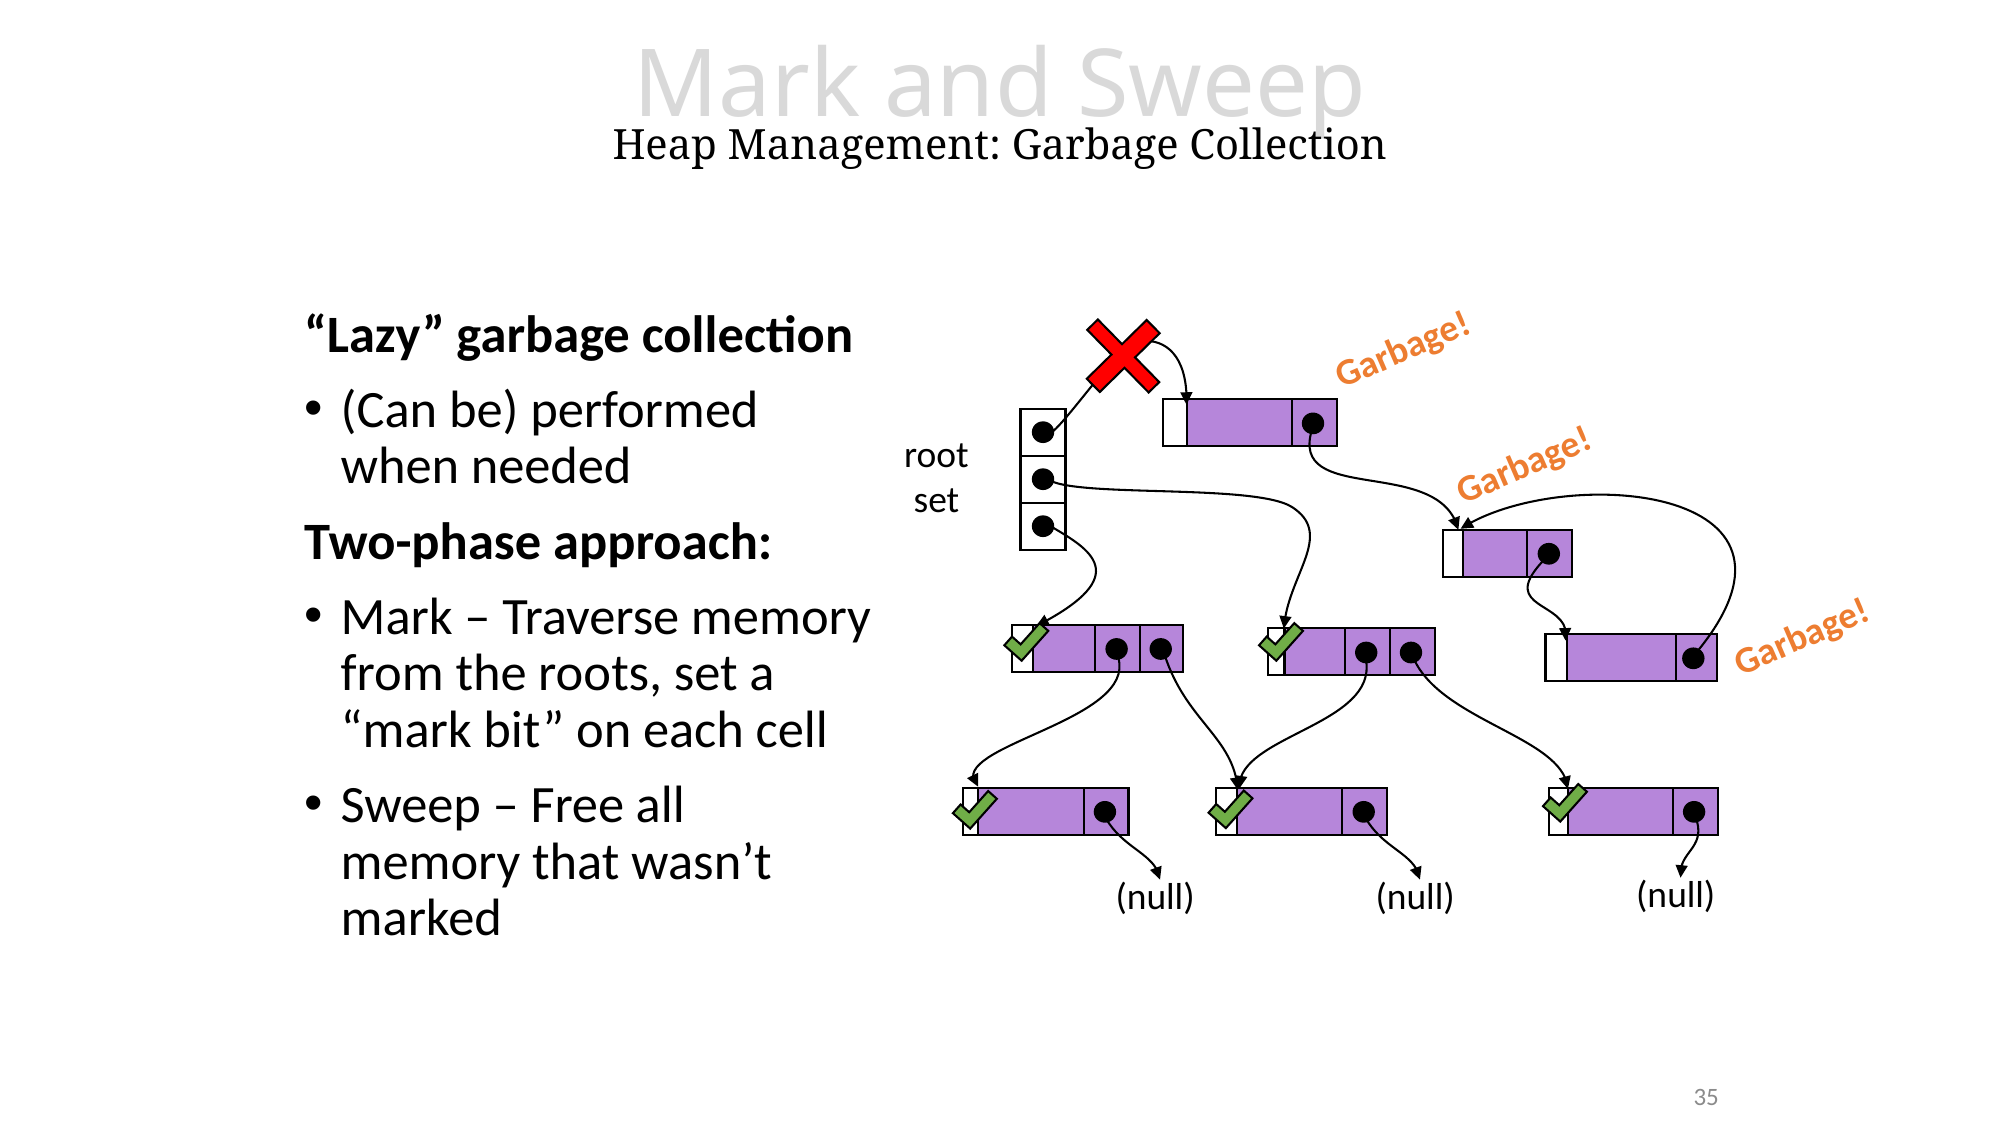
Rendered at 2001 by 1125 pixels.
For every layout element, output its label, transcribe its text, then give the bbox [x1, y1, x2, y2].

text_box [1215, 787, 1236, 809]
text_box [1101, 812, 1162, 870]
text_box [1464, 532, 1526, 578]
text_box [1236, 787, 1341, 836]
text_box [1399, 641, 1423, 664]
text_box [1526, 566, 1533, 578]
text_box [1011, 624, 1032, 642]
text_box (null) [1355, 870, 1475, 919]
text_box [967, 651, 1121, 787]
text_box [1460, 493, 1737, 659]
list “Lazy” garbage collection (Can be) performed when needed Two-phase approach: Mark – Traverse memory from the roots, set a “mark bit” on each cell Sweep – Free all memory that wasn’t marked [289, 299, 888, 1014]
text_box [1301, 412, 1325, 435]
text_box [1002, 621, 1050, 663]
title Mark and Sweep Heap Management: Garbage Collection [249, 1, 1750, 219]
text_box [1352, 800, 1375, 823]
text_box [1031, 468, 1055, 491]
text_box [1019, 408, 1067, 455]
text_box [1043, 473, 1311, 627]
text_box [1094, 624, 1141, 673]
text_box [1267, 655, 1283, 676]
text_box [1548, 787, 1567, 802]
text_box [1162, 649, 1243, 790]
text_box [1207, 789, 1254, 830]
text_box root set [889, 422, 984, 528]
text_box [1344, 627, 1391, 676]
text_box [1019, 455, 1067, 502]
text_box [1291, 398, 1338, 447]
text_box [1548, 813, 1567, 836]
text_box [1215, 820, 1236, 836]
text_box Garbage! [1709, 572, 1892, 696]
text_box [1355, 641, 1378, 664]
text_box [1541, 782, 1589, 824]
text_box Garbage! [1310, 285, 1493, 409]
text_box [1141, 624, 1184, 673]
text_box [1237, 654, 1368, 789]
text_box [1032, 624, 1094, 673]
text_box [1043, 340, 1193, 436]
text_box [1672, 787, 1719, 836]
text_box [951, 789, 999, 831]
slide_number 35 [1396, 1065, 1734, 1125]
text_box [962, 787, 977, 809]
text_box (null) [1615, 868, 1736, 917]
text_box [1031, 421, 1055, 444]
text_box [1544, 633, 1566, 682]
text_box [1308, 428, 1460, 530]
text_box [1162, 405, 1186, 447]
text_box [1526, 570, 1572, 641]
text_box [1085, 318, 1162, 394]
text_box [1341, 787, 1388, 836]
text_box [962, 824, 977, 836]
text_box Garbage! [1431, 400, 1614, 524]
text_box [1677, 633, 1718, 682]
text_box [1011, 652, 1032, 673]
text_box [1675, 811, 1700, 868]
text_box [1186, 398, 1291, 447]
text_box [1257, 621, 1305, 663]
text_box (null) [1095, 870, 1216, 919]
text_box [1361, 812, 1422, 870]
text_box [1682, 650, 1705, 670]
text_box [1036, 523, 1098, 626]
text_box [1682, 800, 1706, 823]
text_box [1093, 800, 1117, 823]
text_box [1267, 627, 1283, 642]
text_box [977, 787, 1083, 836]
text_box [1031, 515, 1055, 538]
text_box [1083, 787, 1130, 836]
text_box [1567, 787, 1672, 836]
text_box [1442, 529, 1464, 578]
text_box [1105, 638, 1128, 660]
text_box [1409, 649, 1571, 789]
text_box [1391, 627, 1436, 676]
text_box [1566, 633, 1677, 682]
text_box [1149, 638, 1172, 660]
text_box [1283, 627, 1344, 676]
text_box [1019, 502, 1067, 551]
